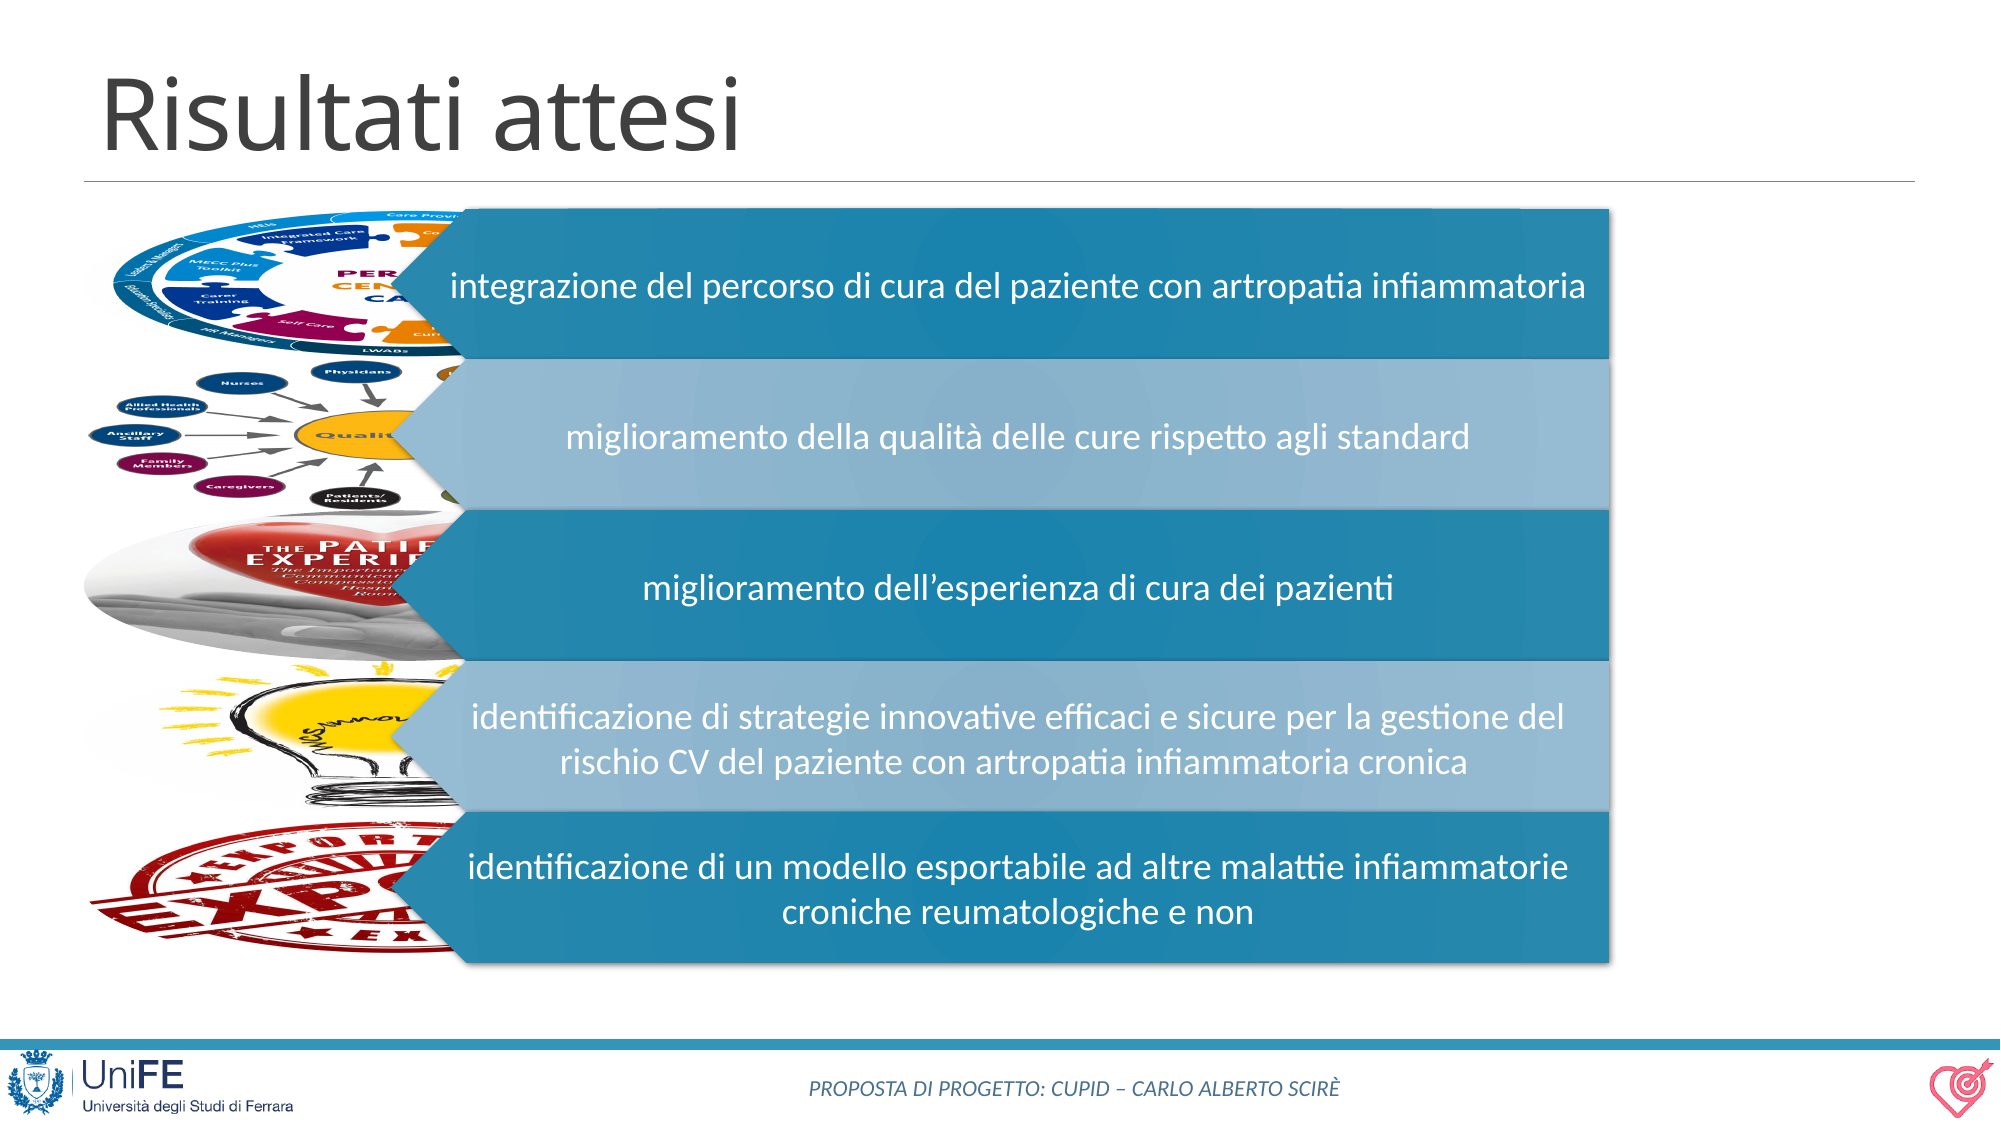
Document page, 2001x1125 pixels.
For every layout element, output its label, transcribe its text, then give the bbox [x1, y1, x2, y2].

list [83, 208, 1917, 964]
picture [1927, 1053, 1995, 1122]
title Risultati attesi [83, 47, 1916, 179]
picture [83, 1060, 293, 1114]
